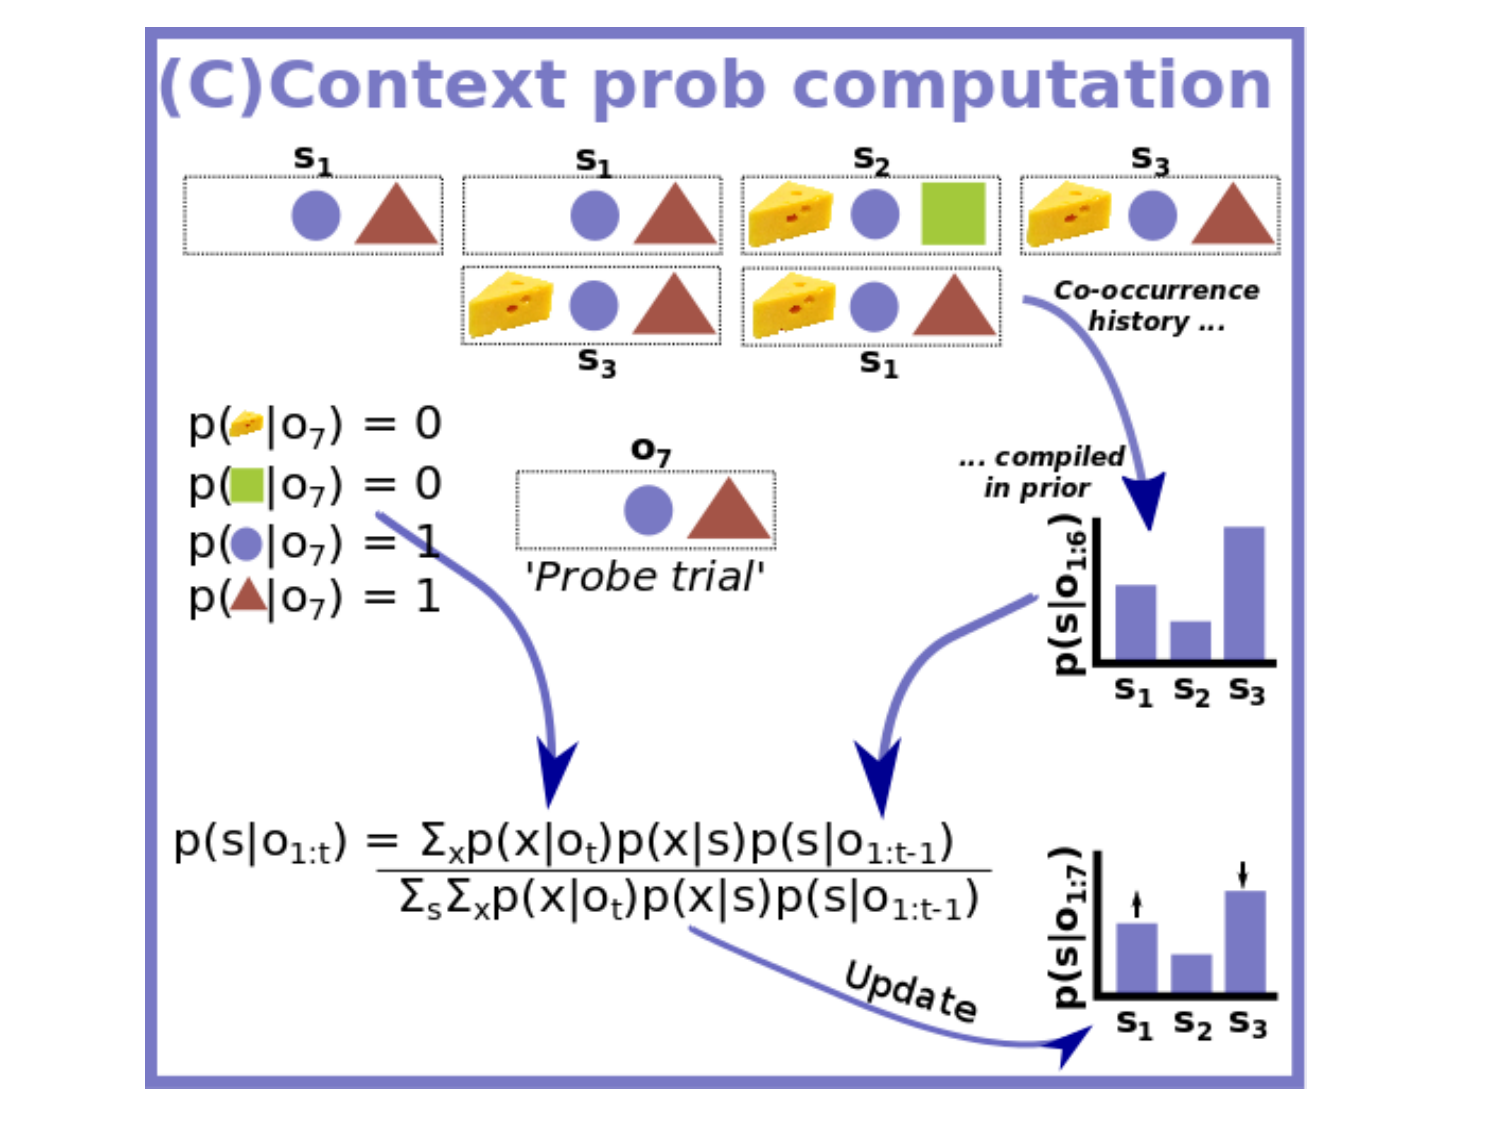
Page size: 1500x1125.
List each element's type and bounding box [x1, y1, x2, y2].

picture [145, 26, 1307, 1089]
